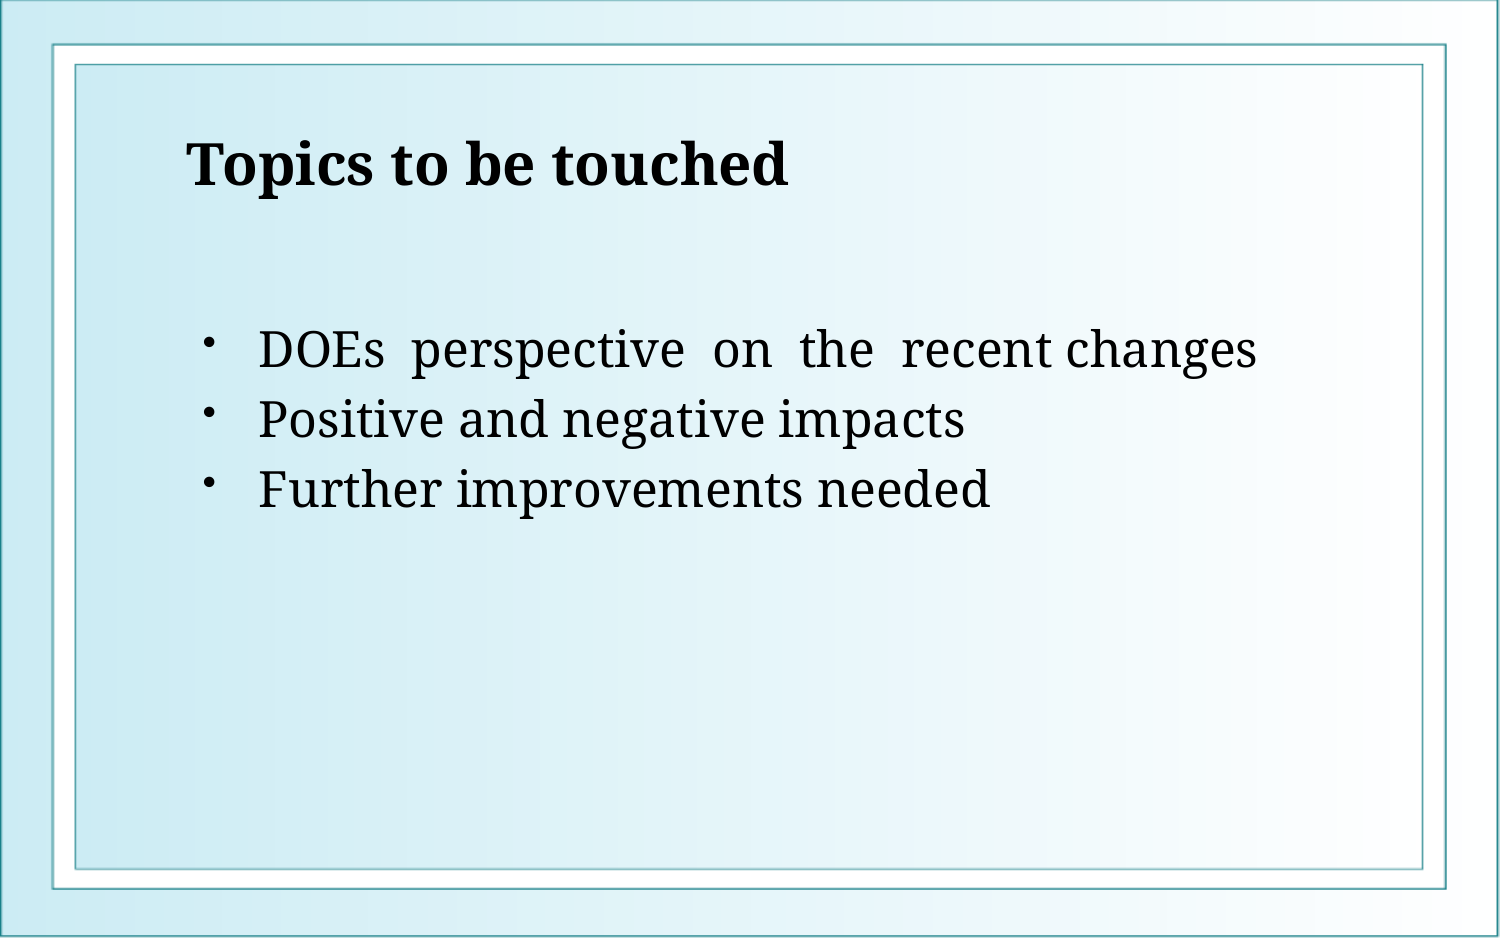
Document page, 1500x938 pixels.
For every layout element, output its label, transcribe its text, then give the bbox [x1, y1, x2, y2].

list DOEs perspective on the recent changes Positive and negative impacts Further improvements needed [187, 239, 1375, 838]
picture [0, 0, 1500, 938]
title Topics to be touched [171, 90, 1242, 205]
